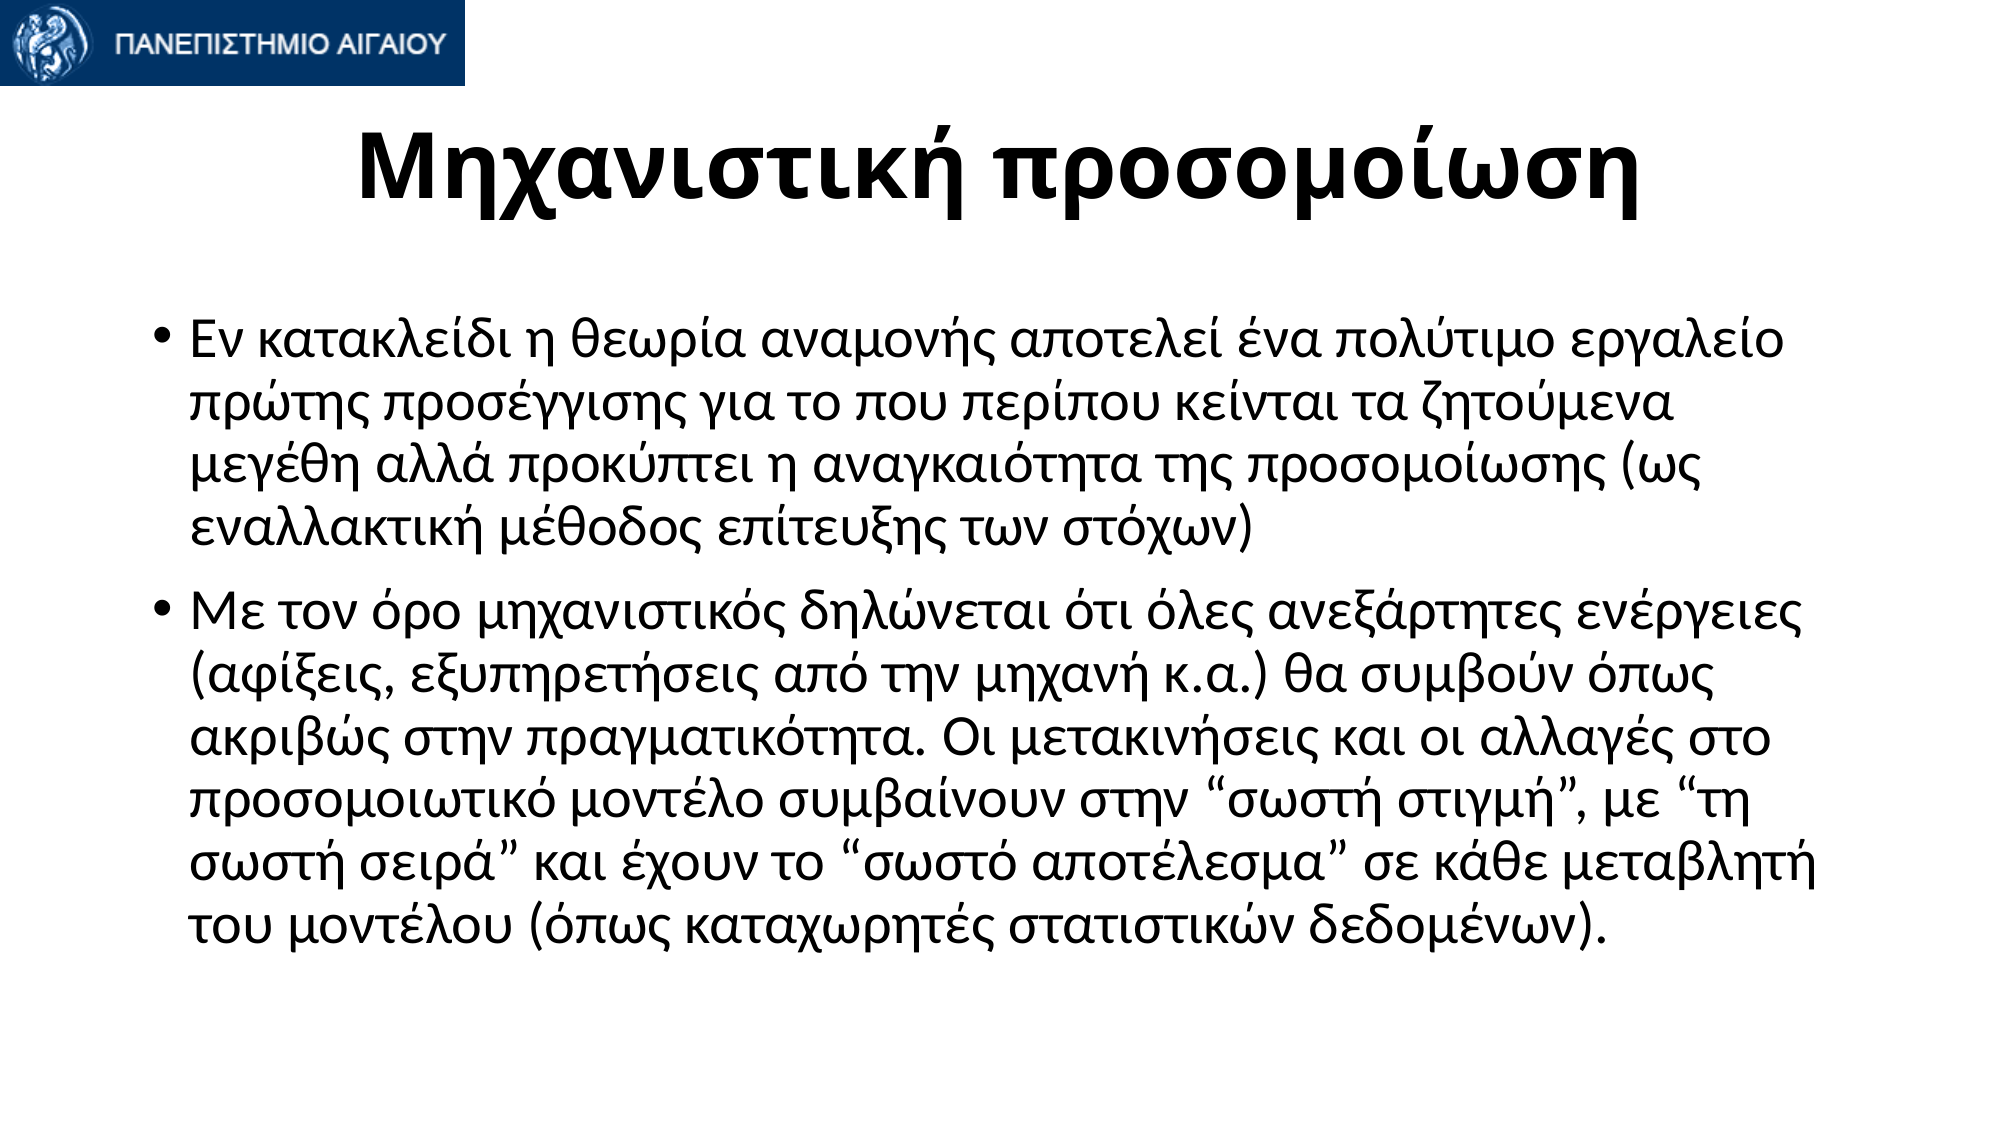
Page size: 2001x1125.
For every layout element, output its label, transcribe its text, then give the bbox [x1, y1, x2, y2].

title Μηχανιστική προσομοίωση [137, 59, 1863, 278]
picture [0, 0, 465, 86]
list Εν κατακλείδι η θεωρία αναμονής αποτελεί ένα πολύτιμο εργαλείο πρώτης προσέγγισης για το που περίπου κείνται τα ζητούμενα μεγέθη αλλά προκύπτει η αναγκαιότητα της προσομοίωσης (ως εναλλακτική μέθοδος επίτευξης των στόχων) Με τον όρο μηχανιστικός δηλώνεται ότι όλες ανεξάρτητες ενέργειες (αφίξεις, εξυπηρετήσεις από την μηχανή κ.α.) θα συμβούν όπως ακριβώς στην πραγματικότητα. Οι μετακινήσεις και οι αλλαγές στο προσομοιωτικό μοντέλο συμβαίνουν στην “σωστή στιγμή”, με “τη σωστή σειρά” και έχουν το “σωστό αποτέλεσμα” σε κάθε μεταβλητή του μοντέλου (όπως καταχωρητές στατιστικών δεδομένων). [137, 299, 1863, 1014]
